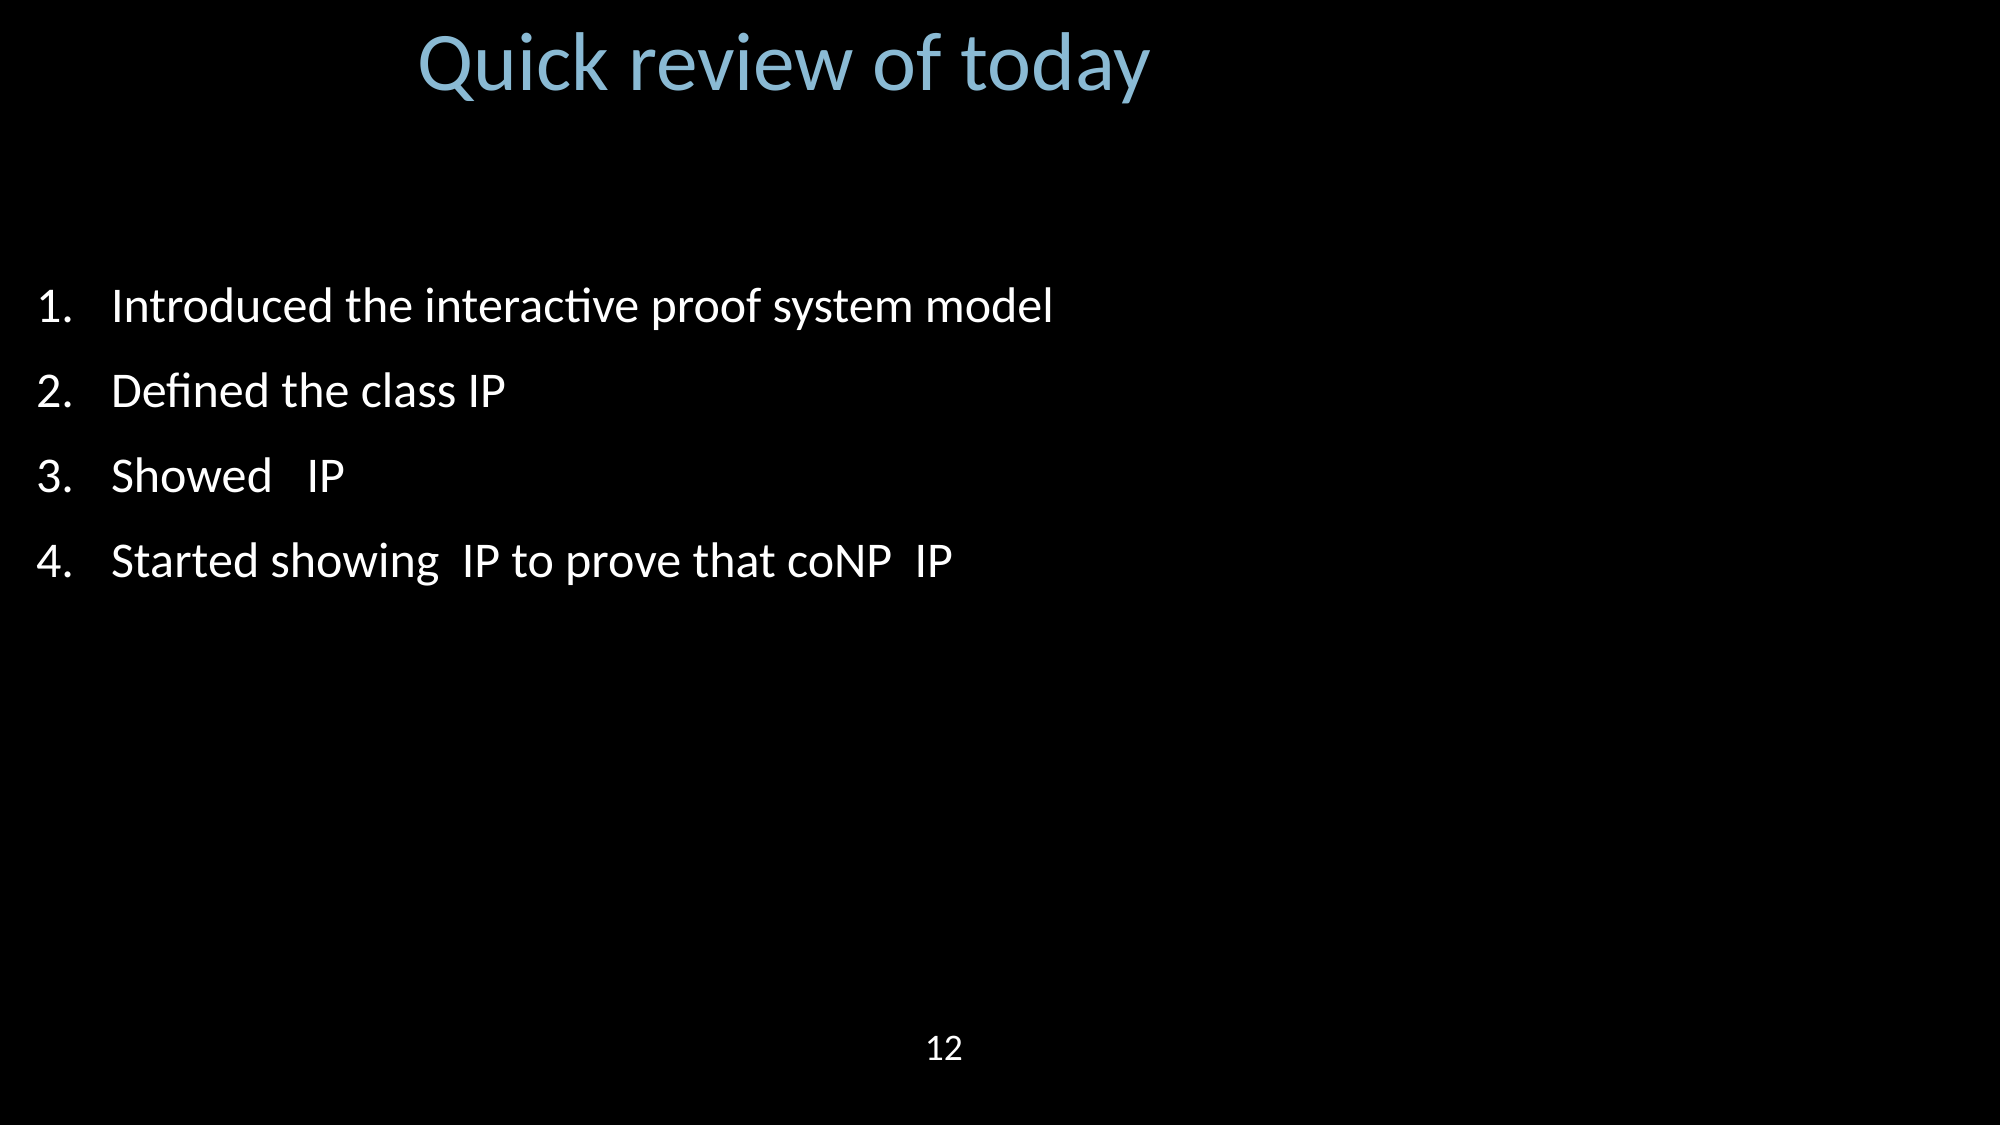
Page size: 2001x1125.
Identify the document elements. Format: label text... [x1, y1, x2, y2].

text_box Quick review of today [0, 0, 1571, 115]
text_box 12 [910, 1016, 978, 1076]
